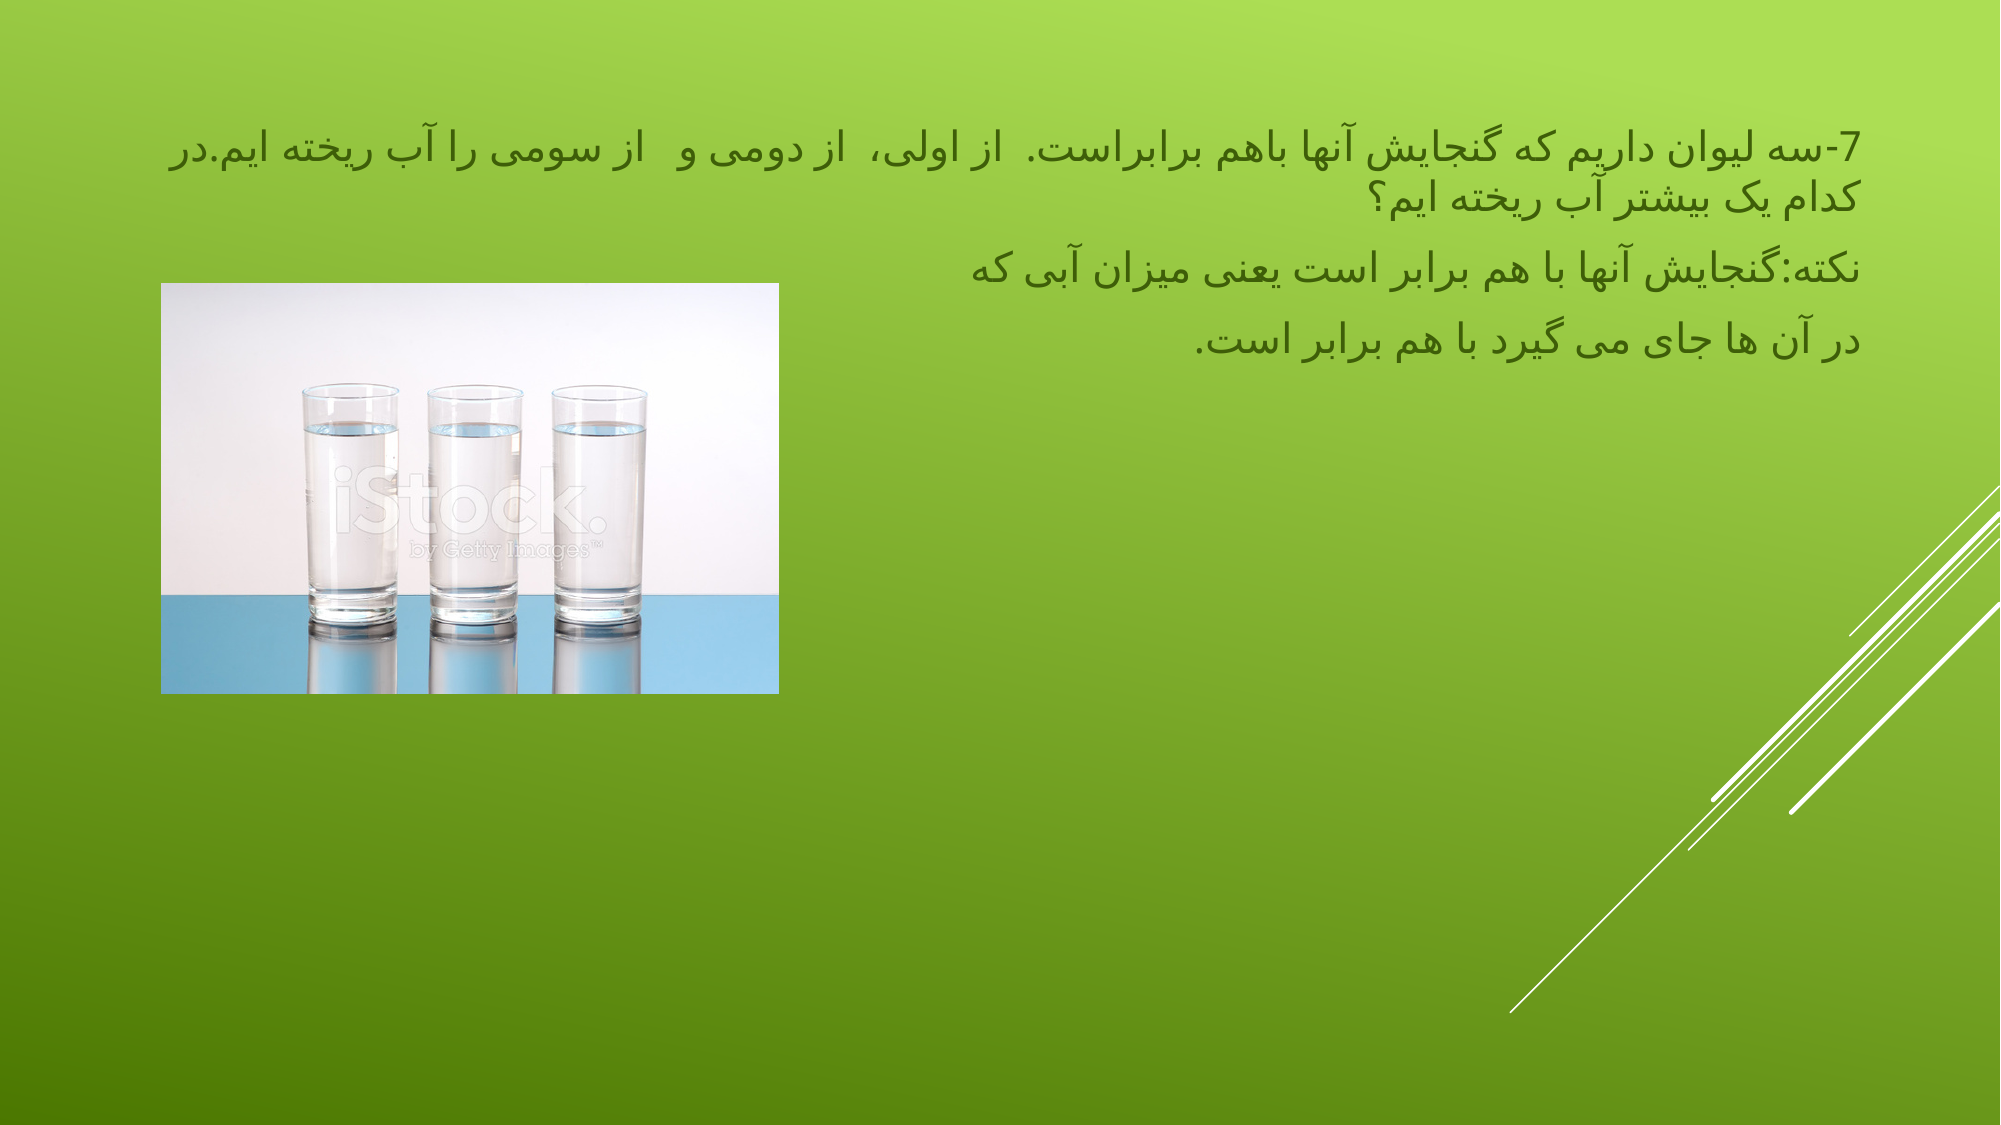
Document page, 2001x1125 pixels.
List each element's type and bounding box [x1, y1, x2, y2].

picture [161, 283, 779, 695]
